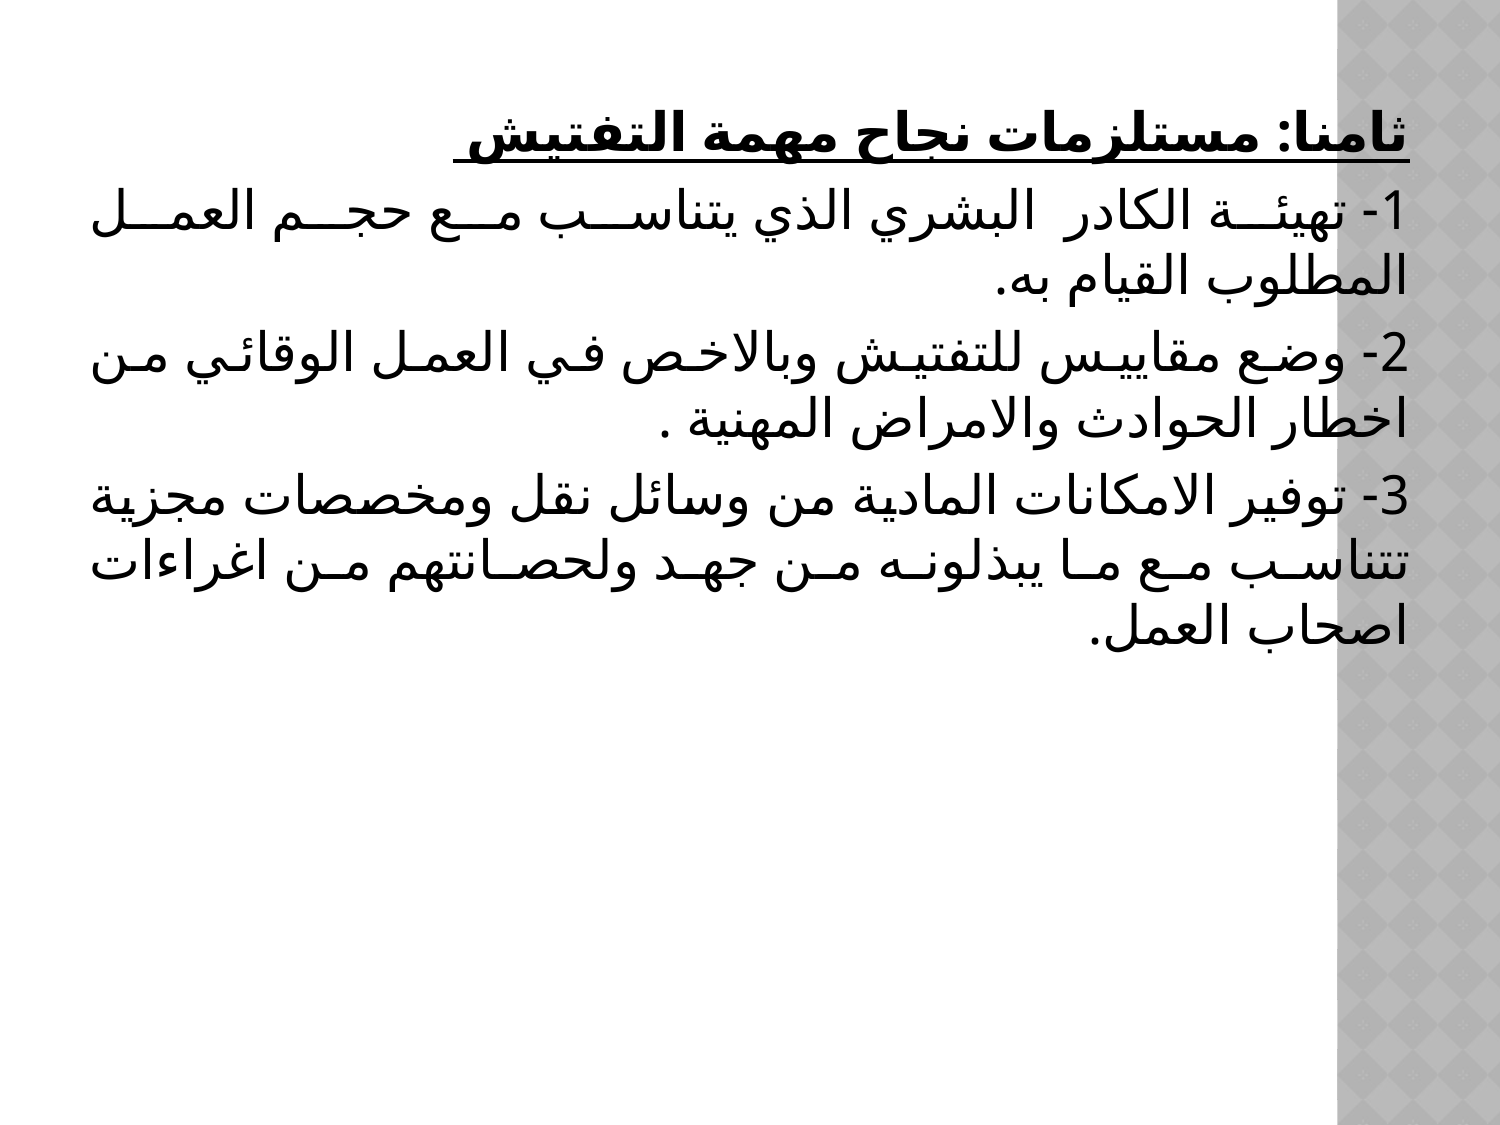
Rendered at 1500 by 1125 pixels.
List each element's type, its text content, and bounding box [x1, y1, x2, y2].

list ثامنا: مستلزمات نجاح مهمة التفتيش 1- تهيئة الكادر البشري الذي يتناسب مع حجم العمل المطلوب القيام به. 2- وضع مقاييس للتفتيش وبالاخص في العمل الوقائي من اخطار الحوادث والامراض المهنية . 3- توفير الامكانات المادية من وسائل نقل ومخصصات مجزية تتناسب مع ما يبذلونه من جهد ولحصانتهم من اغراءات اصحاب العمل. [75, 90, 1425, 1005]
